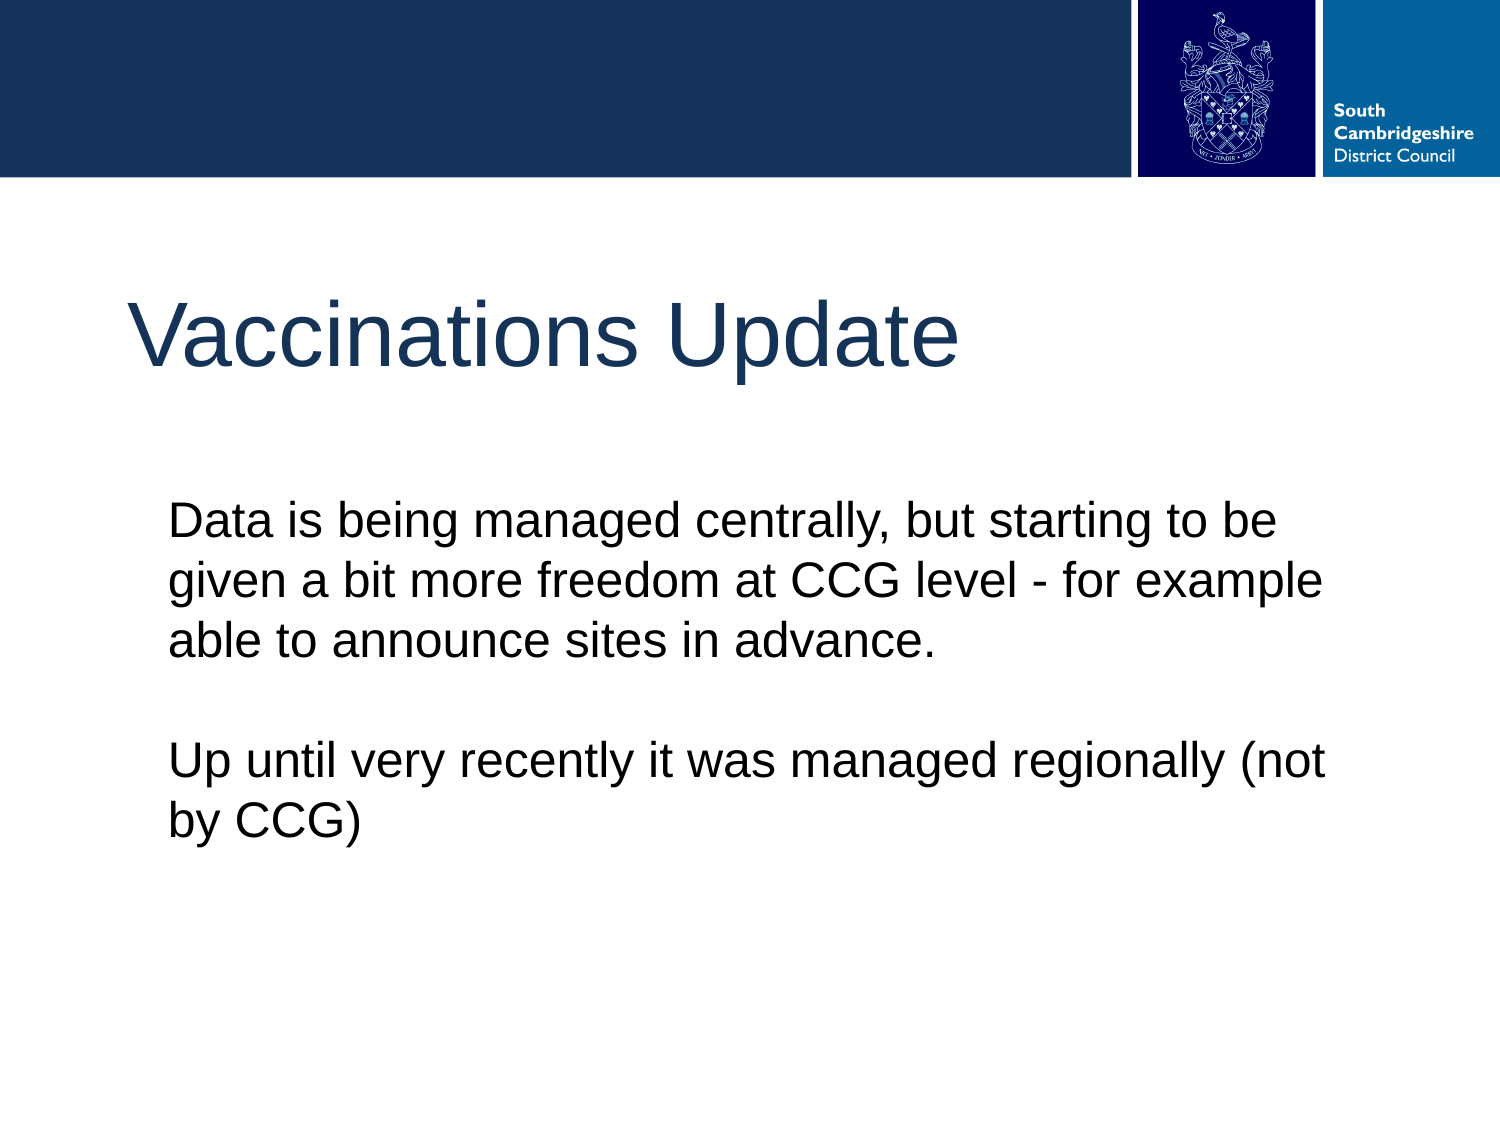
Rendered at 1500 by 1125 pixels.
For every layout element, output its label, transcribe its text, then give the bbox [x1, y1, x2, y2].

title Vaccinations Update [112, 267, 1388, 509]
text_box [0, 0, 1500, 178]
text_box Data is being managed centrally, but starting to be given a bit more freedom at CCG level - for example able to announce sites in advance. Up until very recently it was managed regionally (not by CCG) [153, 479, 1347, 915]
